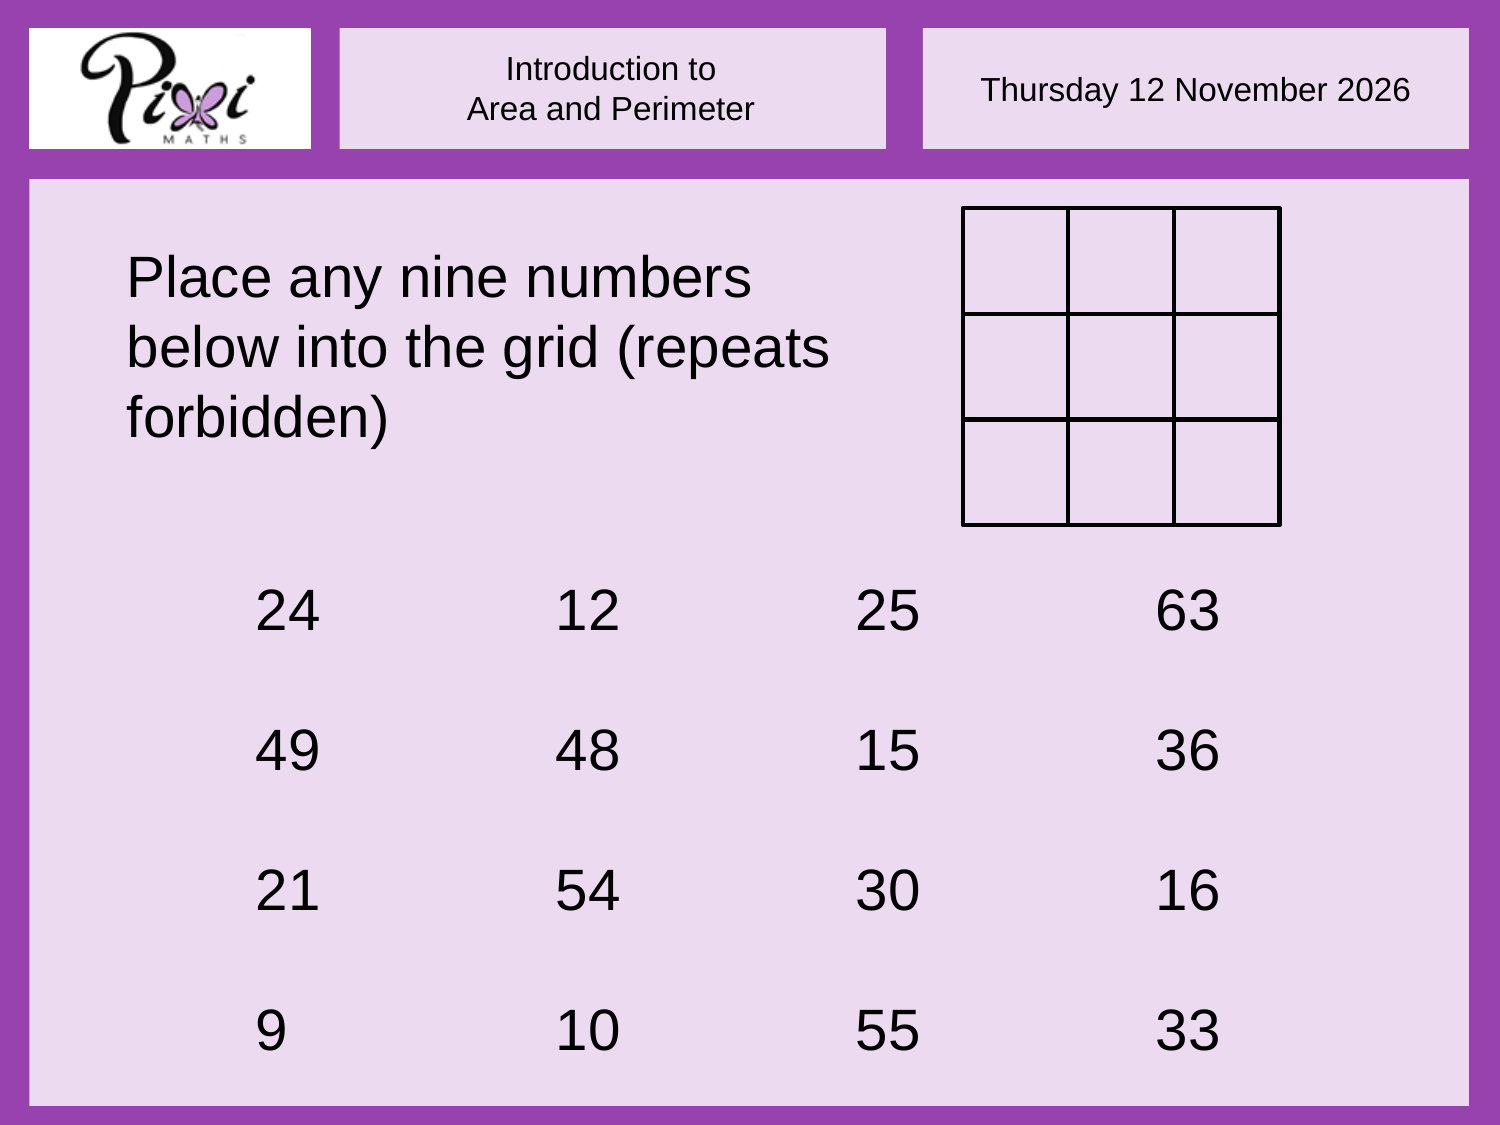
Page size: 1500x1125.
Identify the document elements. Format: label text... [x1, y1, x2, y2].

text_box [962, 207, 1280, 526]
text_box 24 12 25 63 49 48 15 36 21 54 30 16 9 10 55 33 [112, 564, 1365, 1070]
picture [0, 0, 1500, 1125]
text_box Place any nine numbers below into the grid (repeats forbidden) [112, 231, 863, 457]
